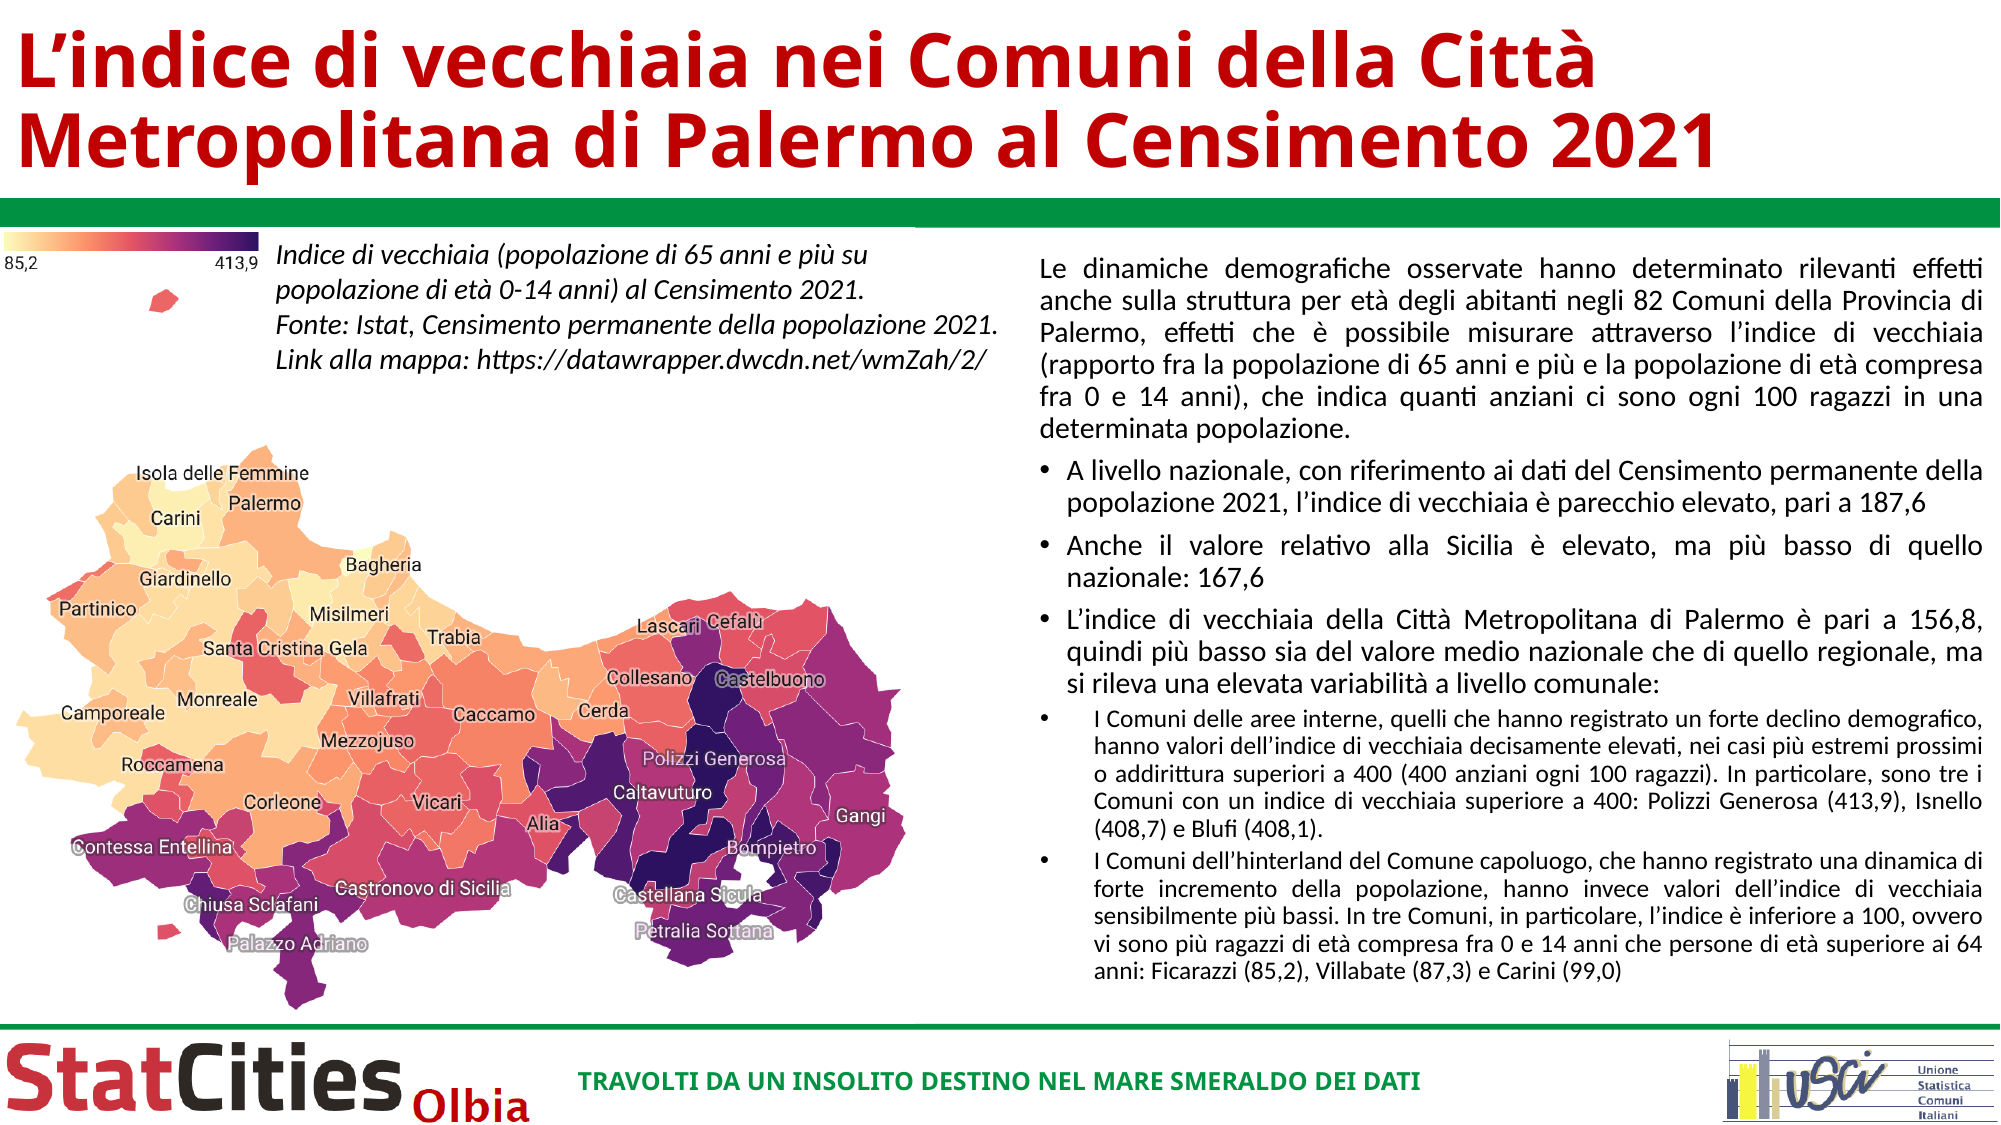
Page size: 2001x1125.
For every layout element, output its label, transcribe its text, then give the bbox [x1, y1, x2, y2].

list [0, 227, 915, 1024]
picture [1719, 1036, 2000, 1125]
text_box Le dinamiche demografiche osservate hanno determinato rilevanti effetti anche sulla struttura per età degli abitanti negli 82 Comuni della Provincia di Palermo, effetti che è possibile misurare attraverso l’indice di vecchiaia (rapporto fra la popolazione di 65 anni e più e la popolazione di età compresa fra 0 e 14 anni), che indica quanti anziani ci sono ogni 100 ragazzi in una determinata popolazione. A livello nazionale, con riferimento ai dati del Censimento permanente della popolazione 2021, l’indice di vecchiaia è parecchio elevato, pari a 187,6 Anche il valore relativo alla Sicilia è elevato, ma più basso di quello nazionale: 167,6 L’indice di vecchiaia della Città Metropolitana di Palermo è pari a 156,8, quindi più basso sia del valore medio nazionale che di quello regionale, ma si rileva una elevata variabilità a livello comunale: I Comuni delle aree interne, quelli che hanno registrato un forte declino demografico, hanno valori dell’indice di vecchiaia decisamente elevati, nei casi più estremi prossimi o addirittura superiori a 400 (400 anziani ogni 100 ragazzi). In particolare, sono tre i Comuni con un indice di vecchiaia superiore a 400: Polizzi Generosa (413,9), Isnello (408,7) e Blufi (408,1). I Comuni dell’hinterland del Comune capoluogo, che hanno registrato una dinamica di forte incremento della popolazione, hanno invece valori dell’indice di vecchiaia sensibilmente più bassi. In tre Comuni, in particolare, l’indice è inferiore a 100, ovvero vi sono più ragazzi di età compresa fra 0 e 14 anni che persone di età superiore ai 64 anni: Ficarazzi (85,2), Villabate (87,3) e Carini (99,0) [1024, 245, 2000, 1024]
title L’indice di vecchiaia nei Comuni della Città Metropolitana di Palermo al Censimento 2021 [0, 23, 2000, 184]
text_box Indice di vecchiaia (popolazione di 65 anni e più su popolazione di età 0-14 anni) al Censimento 2021. Fonte: Istat, Censimento permanente della popolazione 2021. Link alla mappa: https://datawrapper.dwcdn.net/wmZah/2/ [915, 227, 1031, 383]
